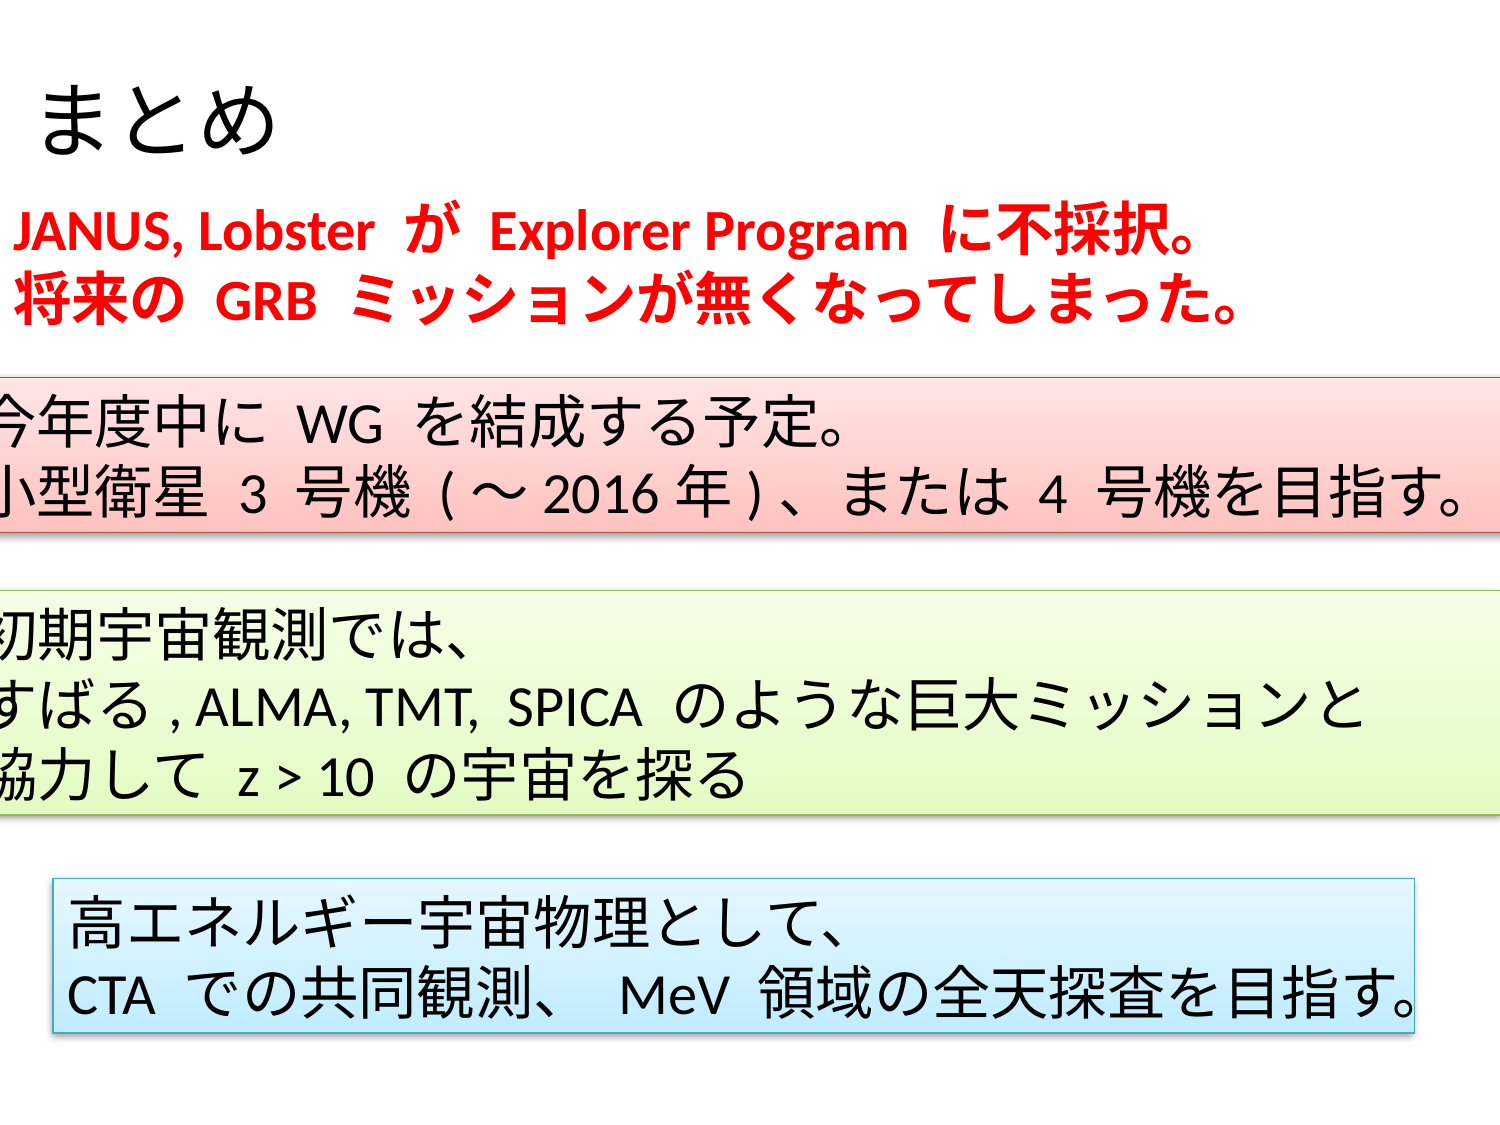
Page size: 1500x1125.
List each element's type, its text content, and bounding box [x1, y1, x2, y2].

text_box JANUS, Lobster が Explorer Program に不採択。 将来の GRB ミッションが無くなってしまった。 [0, 184, 1287, 340]
text_box 高エネルギー宇宙物理として、 CTA での共同観測、 MeV 領域の全天探査を目指す。 [52, 878, 1415, 1034]
text_box 今年度中に WG を結成する予定。 小型衛星 3 号機 (～2016年)、または 4 号機を目指す。 [0, 377, 1500, 533]
text_box まとめ [15, 60, 296, 176]
text_box 初期宇宙観測では、 すばる, ALMA, TMT, SPICA のような巨大ミッションと 協力して z > 10 の宇宙を探る [0, 590, 1500, 816]
